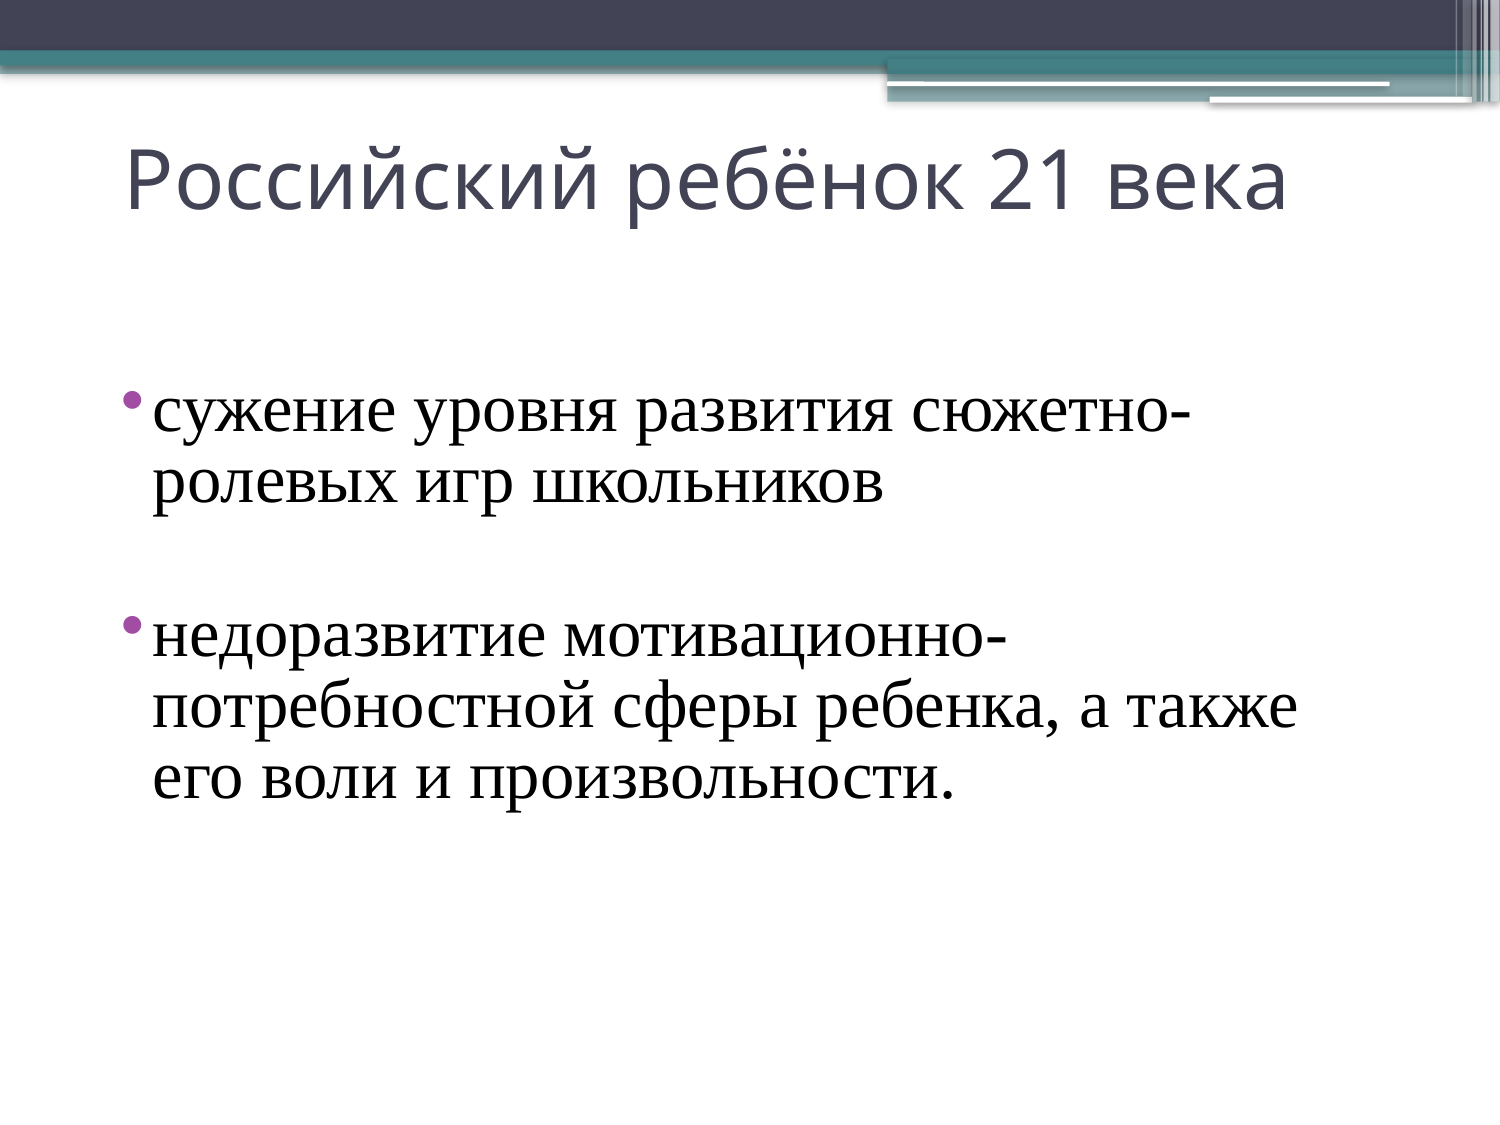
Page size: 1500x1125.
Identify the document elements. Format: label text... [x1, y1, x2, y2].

title Российский ребёнок 21 века [110, 89, 1392, 264]
subtitle сужение уровня развития сюжетно-ролевых игр школьников недоразвитие мотивационно-потребностной сферы ребенка, а также его воли и произвольности. [107, 321, 1389, 1017]
